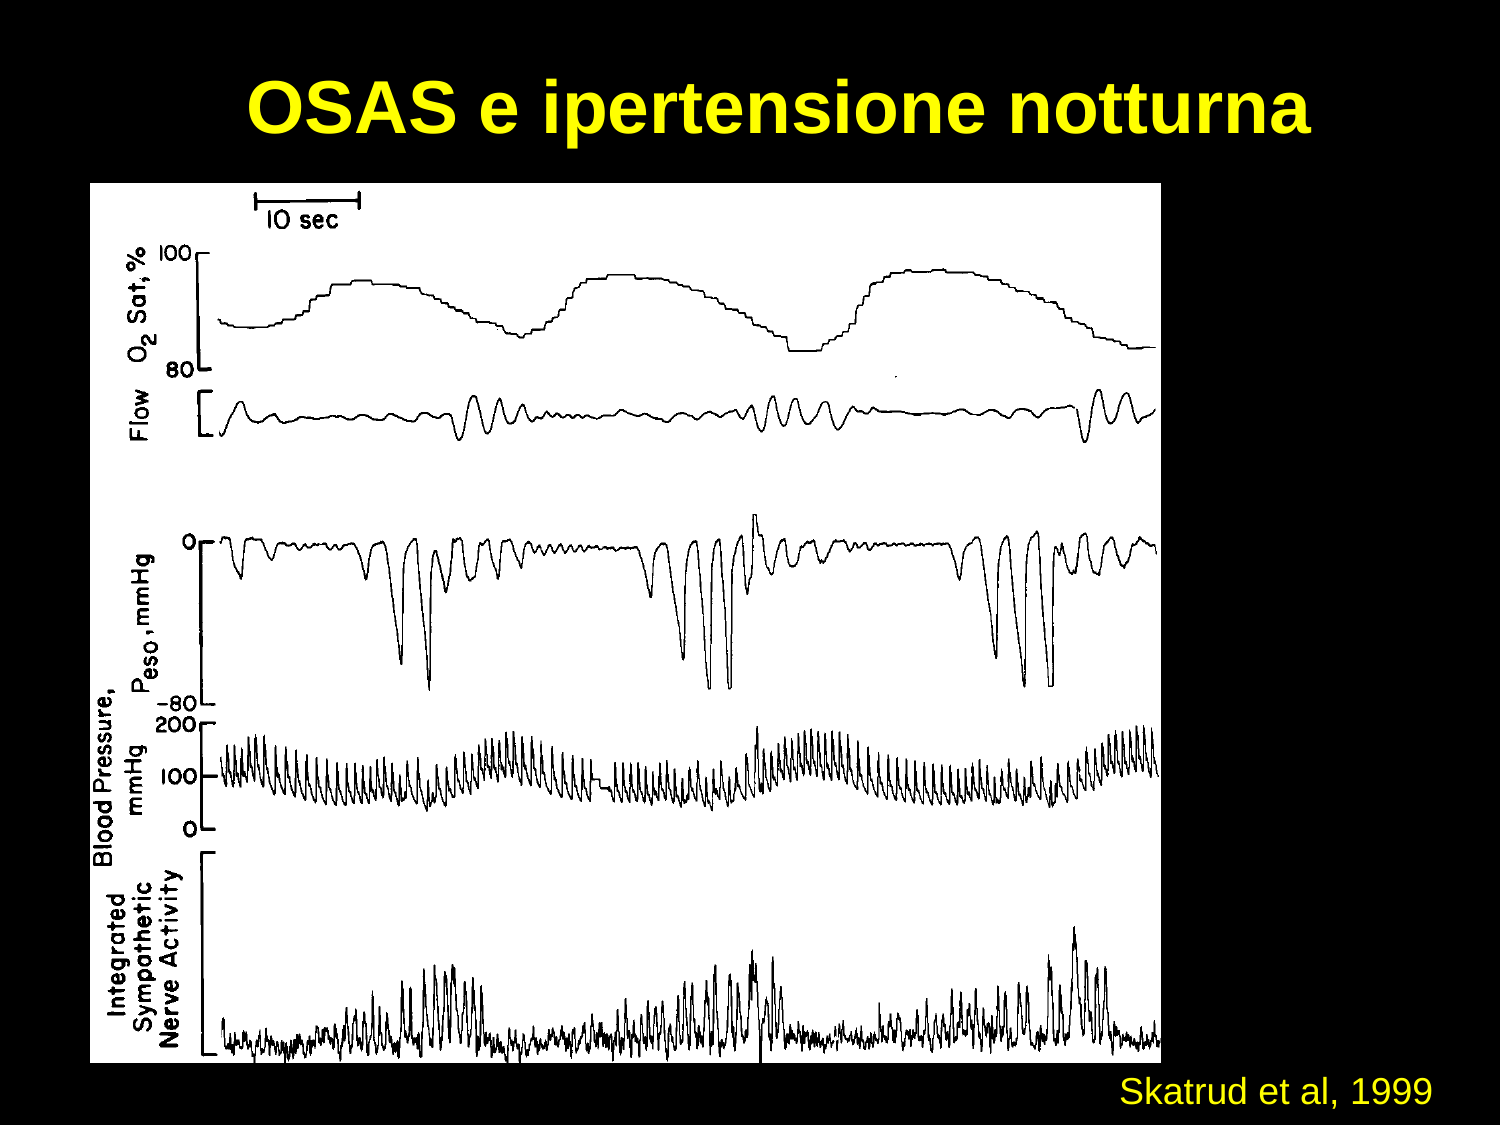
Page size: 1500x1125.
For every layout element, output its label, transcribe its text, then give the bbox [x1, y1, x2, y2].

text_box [89, 183, 1161, 1063]
text_box OSAS e ipertensione notturna [231, 50, 1328, 156]
text_box Skatrud et al, 1999 [1104, 1059, 1500, 1120]
